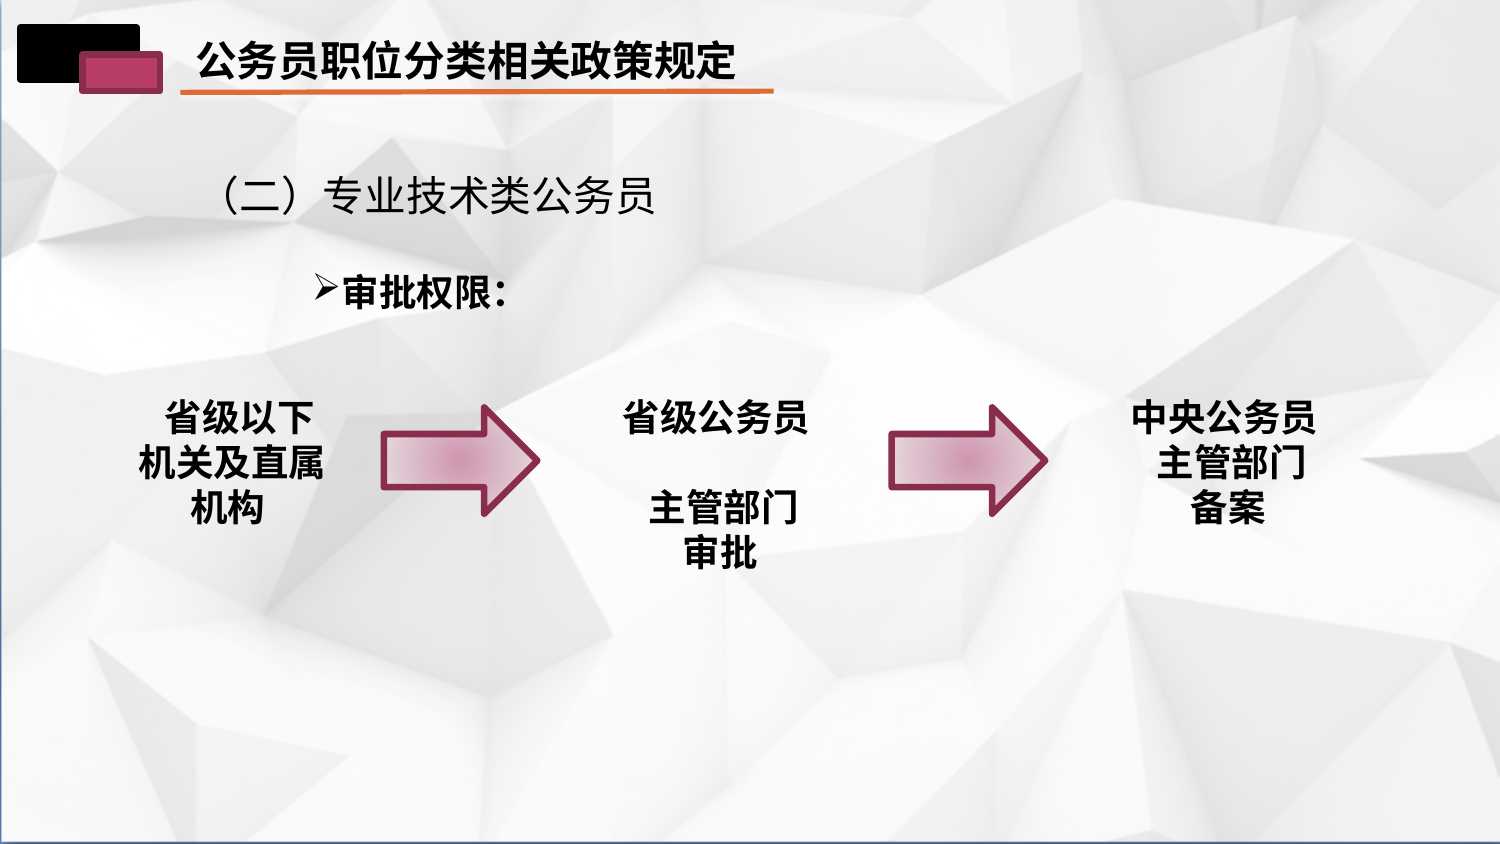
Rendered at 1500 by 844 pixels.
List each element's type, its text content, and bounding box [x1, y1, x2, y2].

text_box 审批权限： [230, 244, 1258, 322]
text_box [123, 386, 1365, 539]
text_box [20, 26, 840, 94]
text_box （二）专业技术类公务员 [183, 161, 951, 227]
picture [0, 0, 1500, 844]
